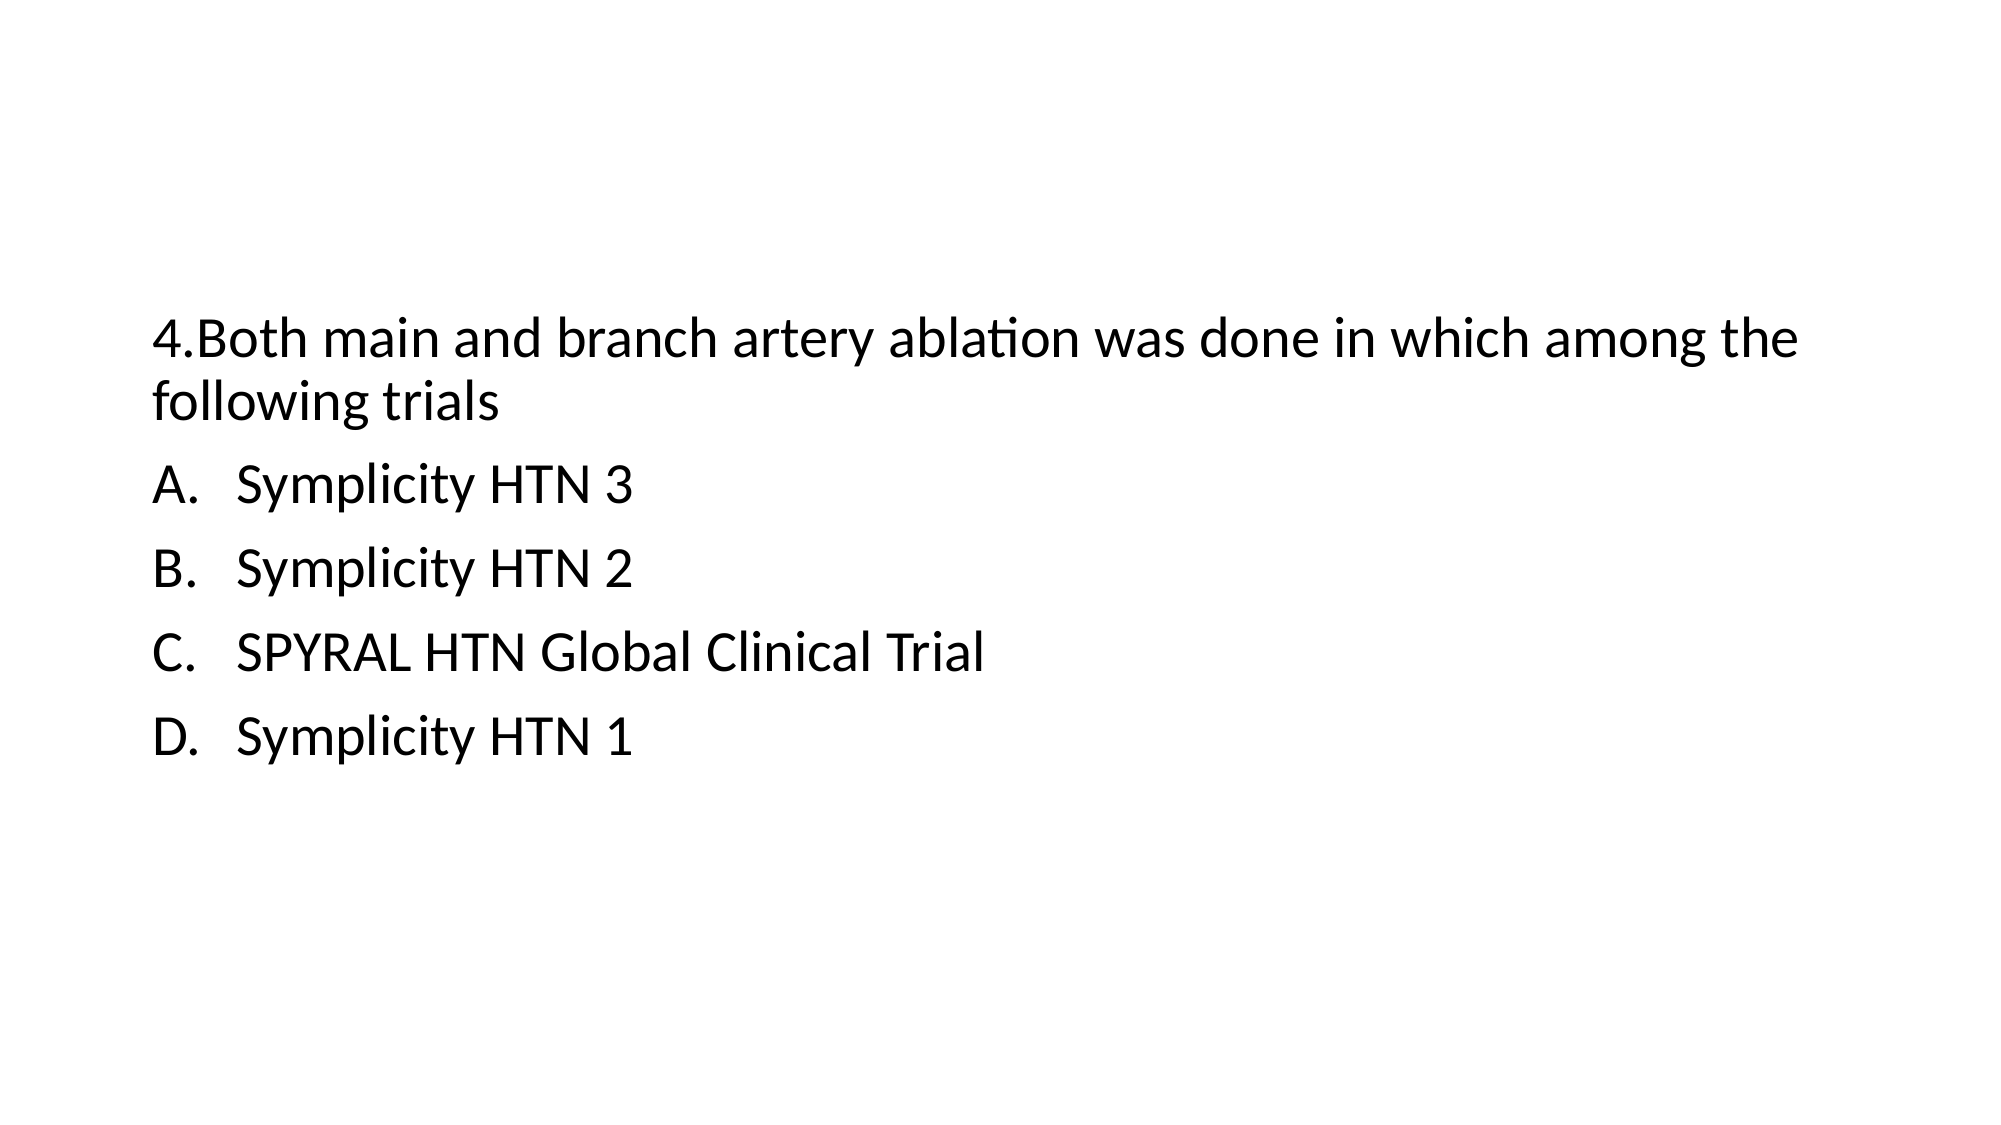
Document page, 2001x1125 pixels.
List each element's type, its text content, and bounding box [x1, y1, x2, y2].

list 4.Both main and branch artery ablation was done in which among the following trials Symplicity HTN 3 Symplicity HTN 2 SPYRAL HTN Global Clinical Trial Symplicity HTN 1 [137, 299, 1863, 1014]
